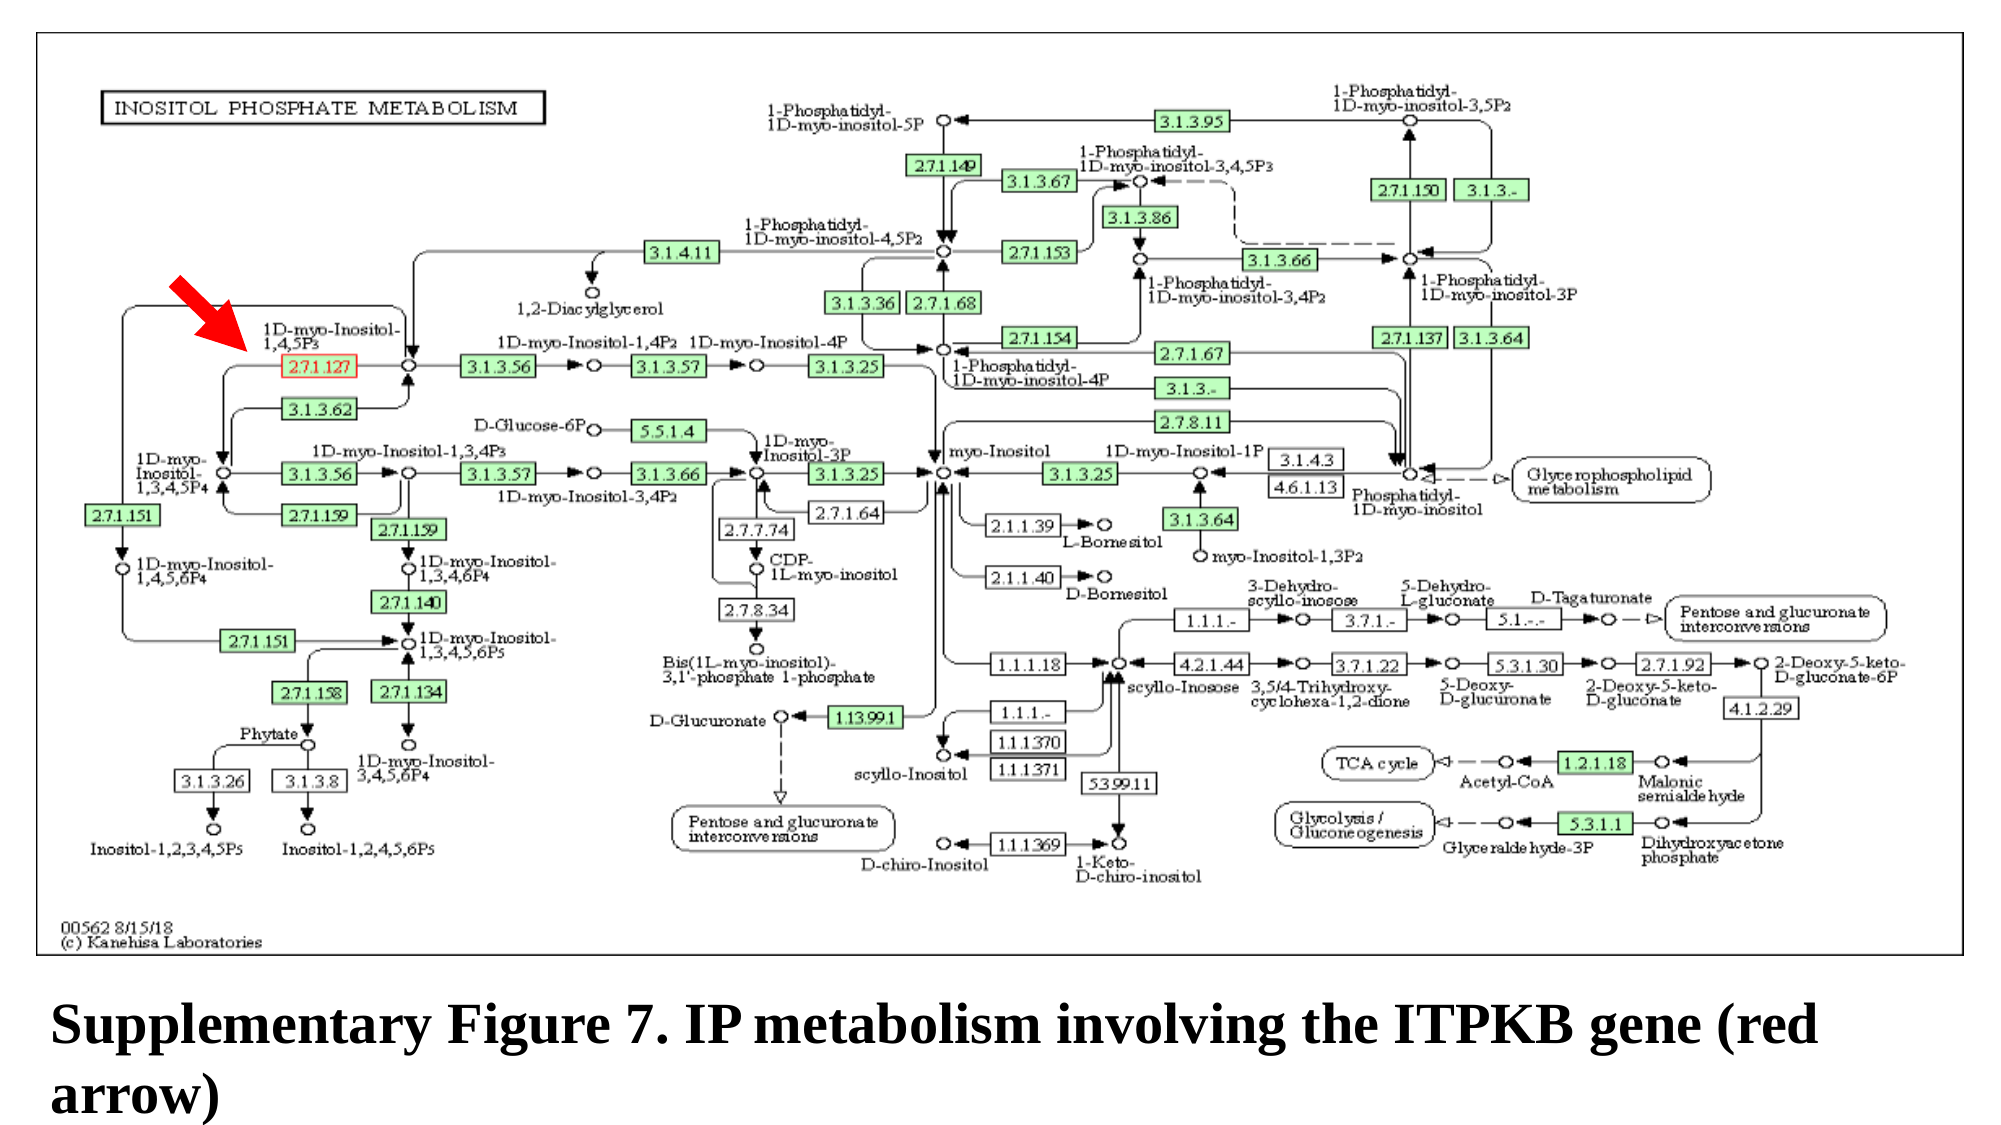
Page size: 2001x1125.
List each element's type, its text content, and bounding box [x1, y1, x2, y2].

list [35, 32, 1964, 957]
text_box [174, 280, 248, 352]
text_box Supplementary Figure 7. IP metabolism involving the ITPKB gene (red arrow) [36, 977, 1964, 1125]
